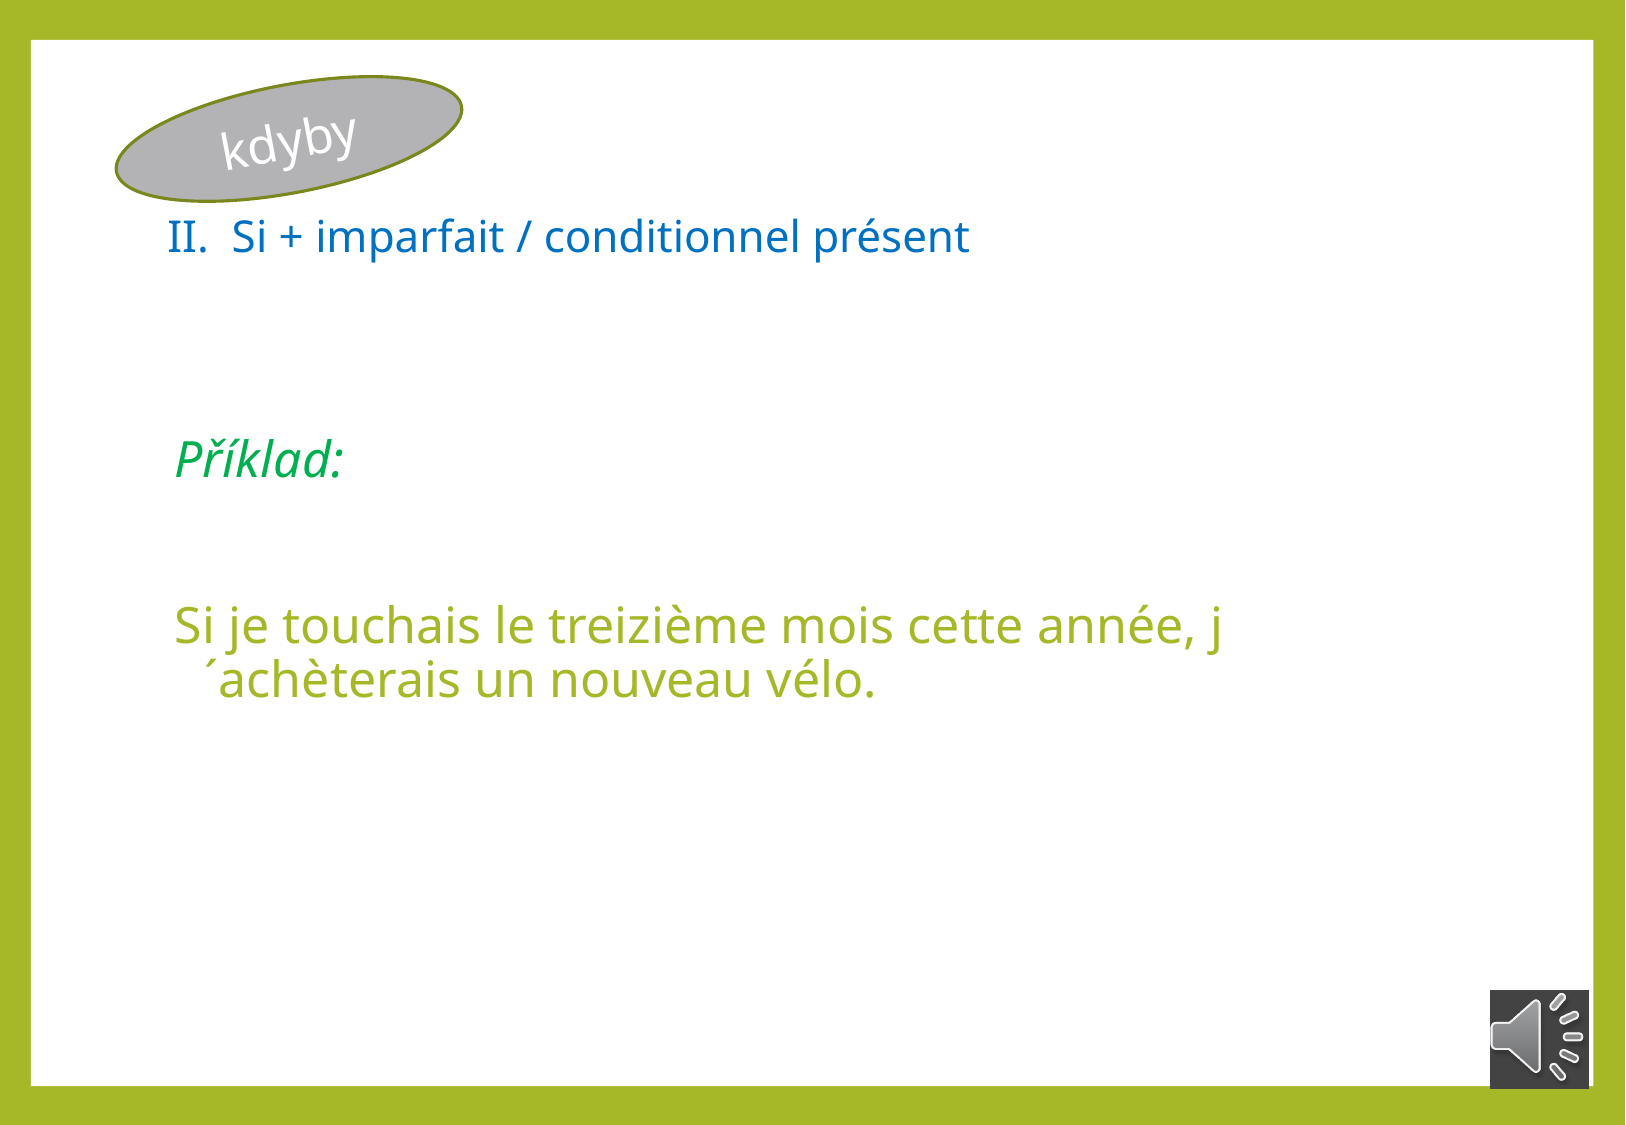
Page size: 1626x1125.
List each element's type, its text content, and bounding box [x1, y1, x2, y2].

picture [1489, 989, 1590, 1090]
title II. Si + imparfait / conditionnel présent [152, 99, 1469, 323]
list Příklad: Si je touchais le treizième mois cette année, j´achèterais un nouveau vélo. [152, 337, 1469, 1000]
text_box kdyby [114, 75, 464, 203]
